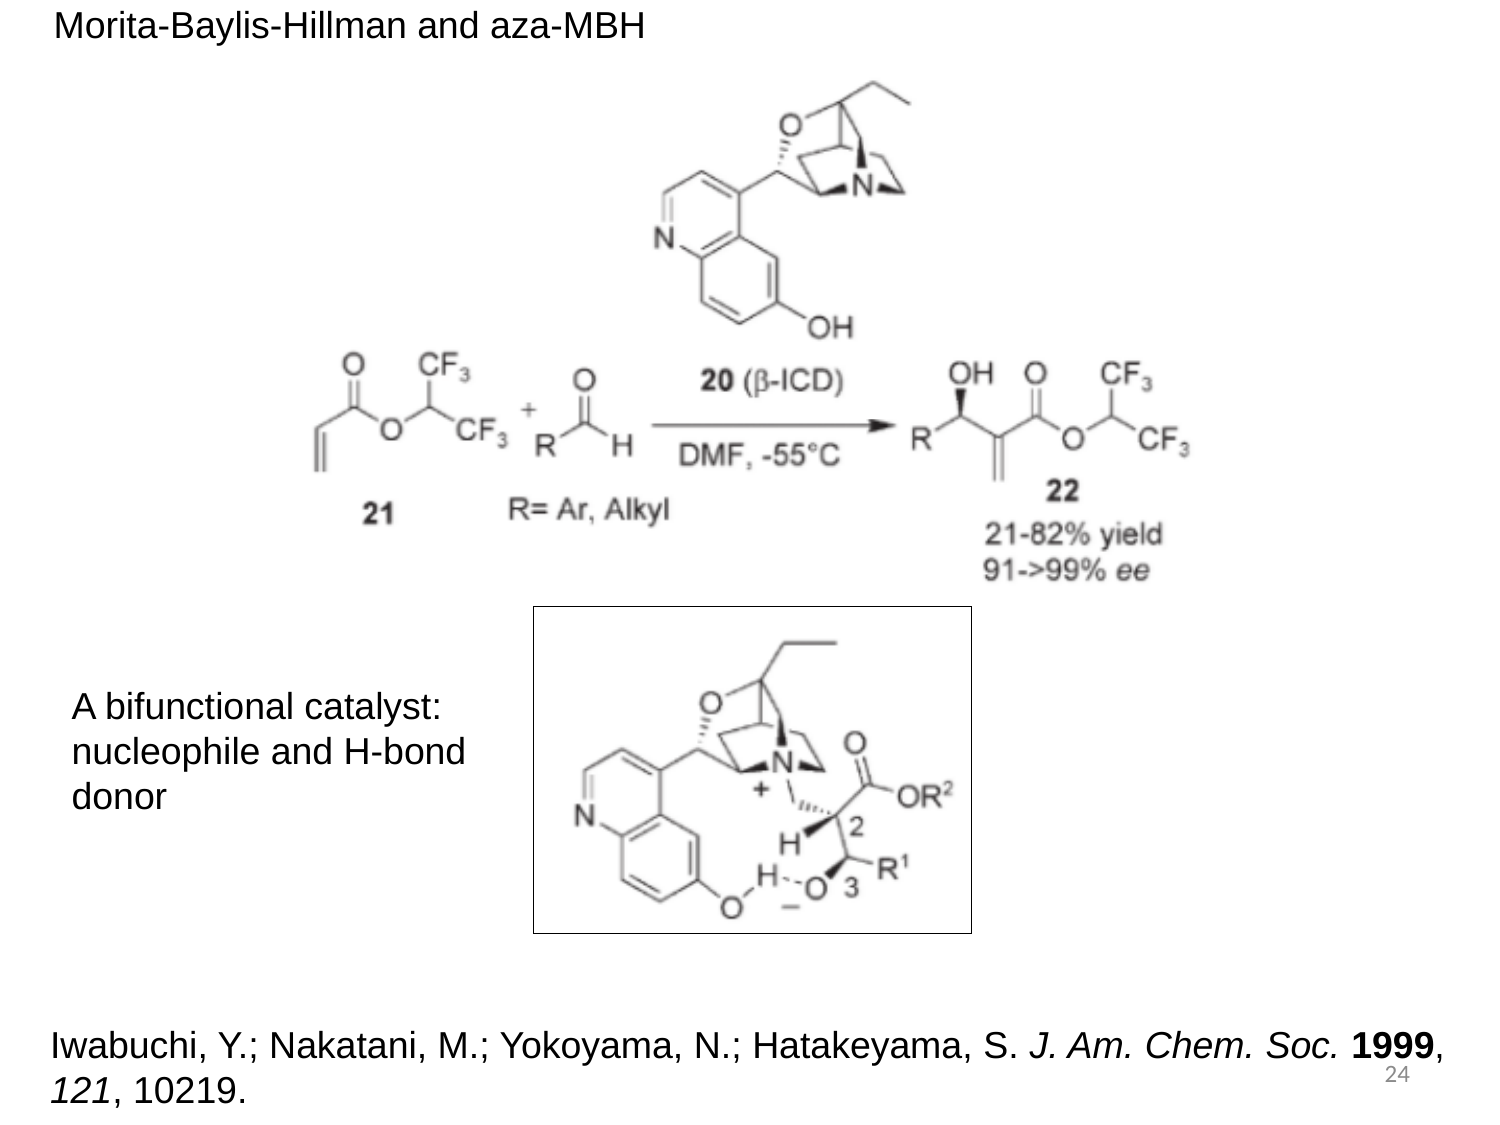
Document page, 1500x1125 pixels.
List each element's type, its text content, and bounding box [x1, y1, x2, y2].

picture [268, 53, 1209, 596]
text_box Iwabuchi, Y.; Nakatani, M.; Yokoyama, N.; Hatakeyama, S. J. Am. Chem. Soc. 1999, 121, 10219. [35, 1013, 1470, 1118]
text_box Morita-Baylis-Hillman and aza-MBH [38, 0, 662, 54]
text_box A bifunctional catalyst: nucleophile and H-bond donor [56, 674, 482, 825]
picture [533, 606, 972, 934]
slide_number 24 [1074, 1042, 1425, 1103]
